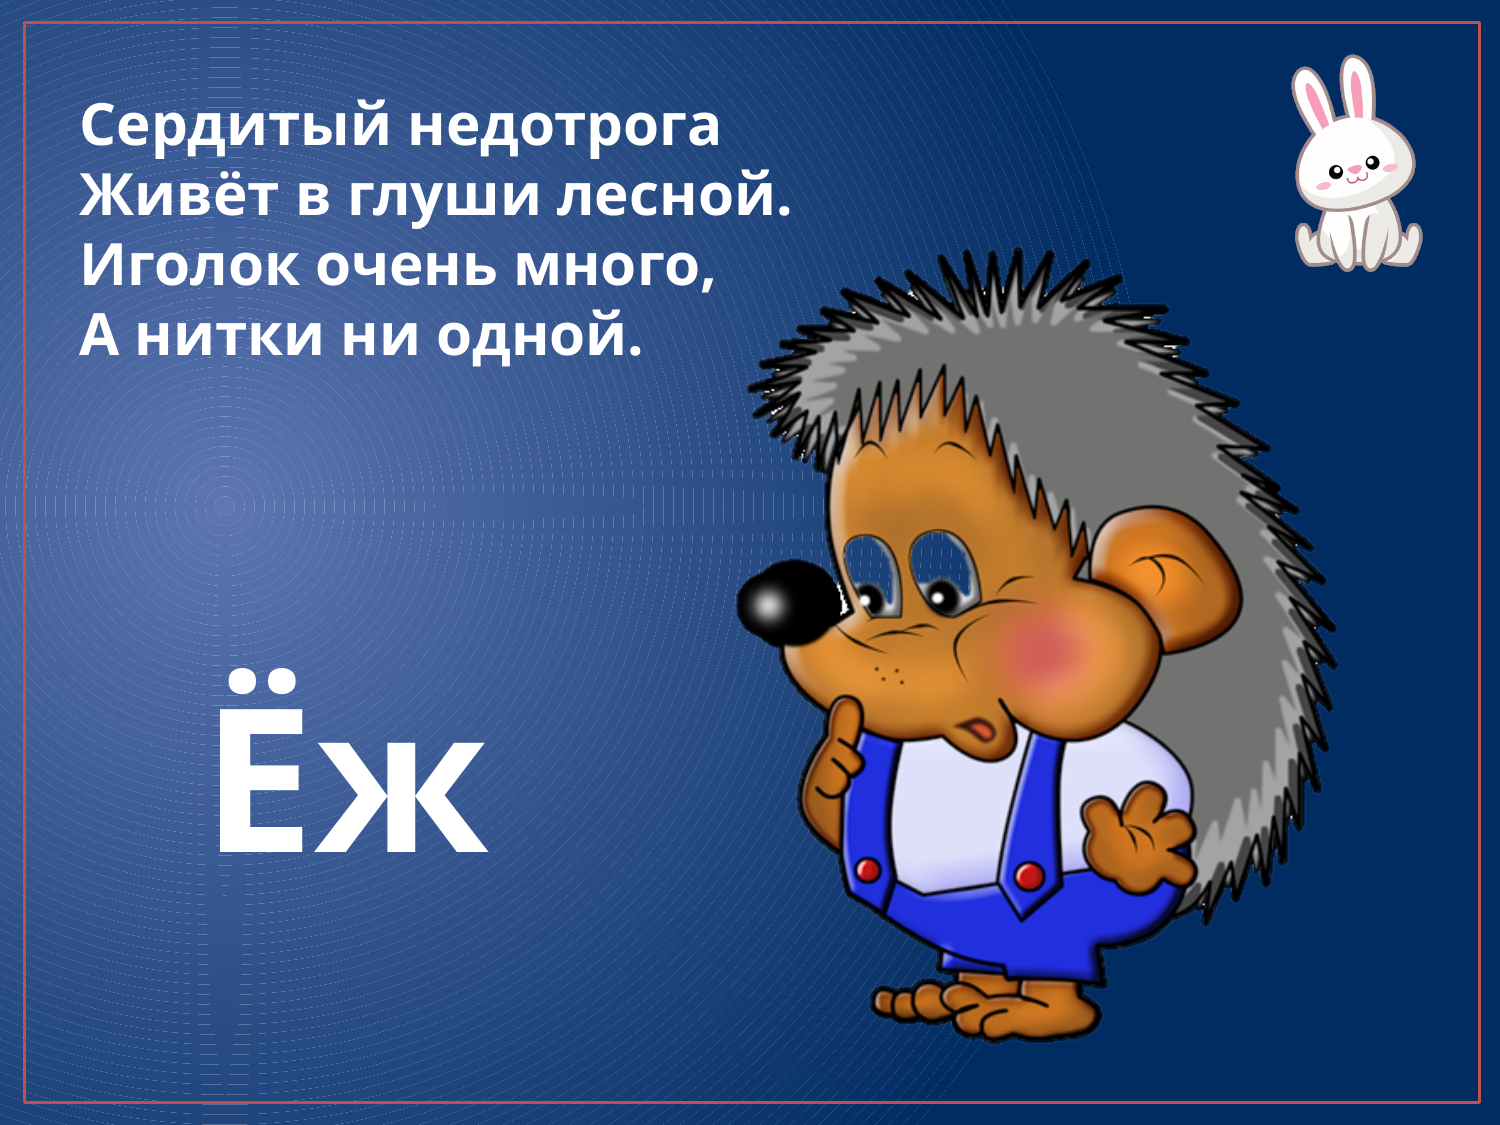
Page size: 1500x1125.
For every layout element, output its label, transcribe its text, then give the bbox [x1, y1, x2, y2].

text_box Сердитый недотрога Живёт в глуши лесной. Иголок очень много, А нитки ни одной. [64, 79, 815, 375]
text_box Ёж [187, 645, 504, 900]
picture [608, 54, 1471, 1065]
